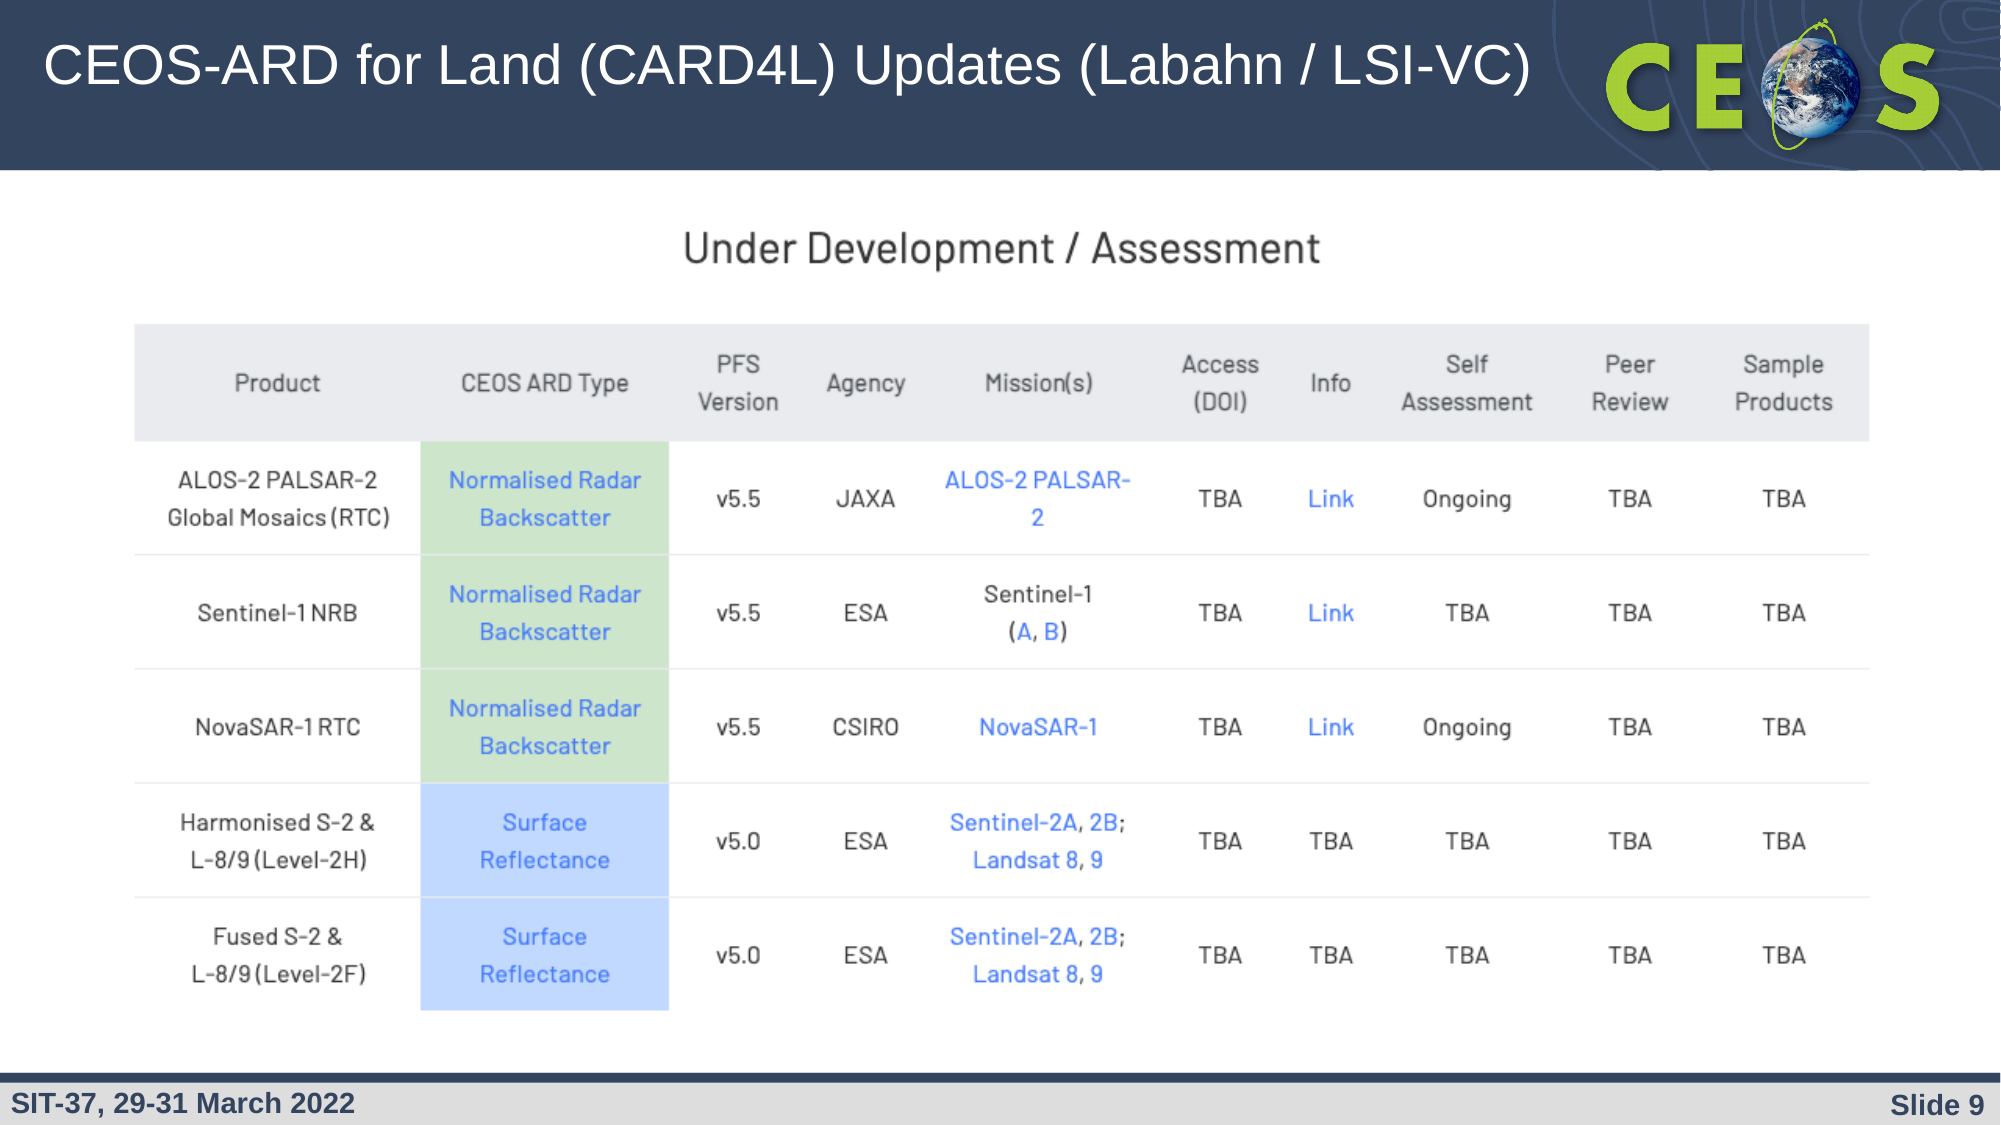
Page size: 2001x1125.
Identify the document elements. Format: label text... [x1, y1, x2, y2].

picture [101, 204, 1918, 1043]
picture [1606, 18, 1939, 150]
title CEOS-ARD for Land (CARD4L) Updates (Labahn / LSI-VC) [28, 28, 1644, 157]
